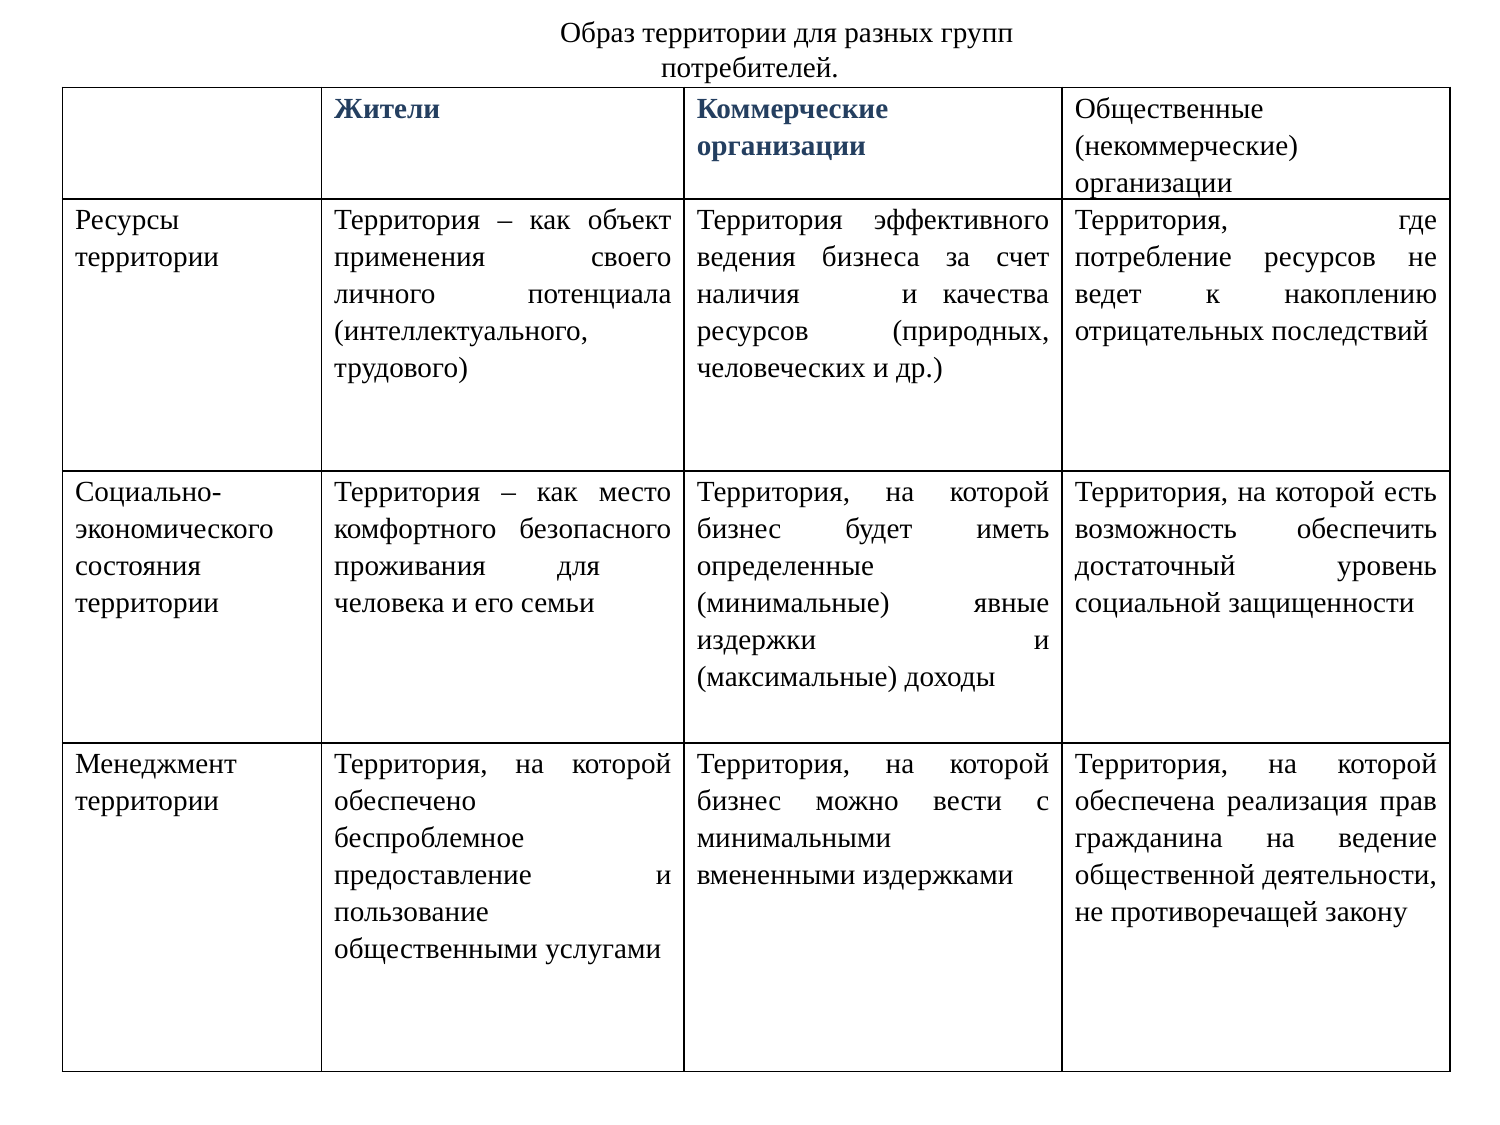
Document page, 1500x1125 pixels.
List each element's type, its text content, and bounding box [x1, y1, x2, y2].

table_cell Территория, на которой бизнес будет иметь определенные (минимальные) явные издержки и (максимальные) доходы [685, 472, 1061, 742]
table_header Коммерческие организации [685, 88, 1061, 198]
text_box Образ территории для разных групп потребителей. [424, 9, 1076, 66]
table_cell Территория эффективного ведения бизнеса за счет наличия и качества ресурсов (природных, человеческих и др.) [685, 200, 1061, 470]
table_header Жители [322, 88, 683, 198]
table_cell Территория – как место комфортного безопасного проживания для человека и его семьи [322, 472, 683, 742]
table_cell Территория, на которой есть возможность обеспечить достаточный уровень социальной защищенности [1063, 472, 1449, 742]
table_header [63, 88, 321, 198]
table_header Общественные (некоммерческие) организации [1063, 88, 1449, 198]
table_cell Территория, на которой бизнес можно вести с минимальными вмененными издержками [685, 744, 1061, 1071]
table_cell Социально-экономического состояния территории [63, 472, 321, 742]
table_cell Территория, на которой обеспечено беспроблемное предоставление и пользование общественными услугами [322, 744, 683, 1071]
table_cell Территория, на которой обеспечена реализация прав гражданина на ведение общественной деятельности, не противоречащей закону [1063, 744, 1449, 1071]
table_cell Территория – как объект применения своего личного потенциала (интеллектуального, трудового) [322, 200, 683, 470]
table_cell Менеджмент территории [63, 744, 321, 1071]
table_cell Ресурсы территории [63, 200, 321, 470]
table_cell Территория, где потребление ресурсов не ведет к накоплению отрицательных последствий [1063, 200, 1449, 470]
